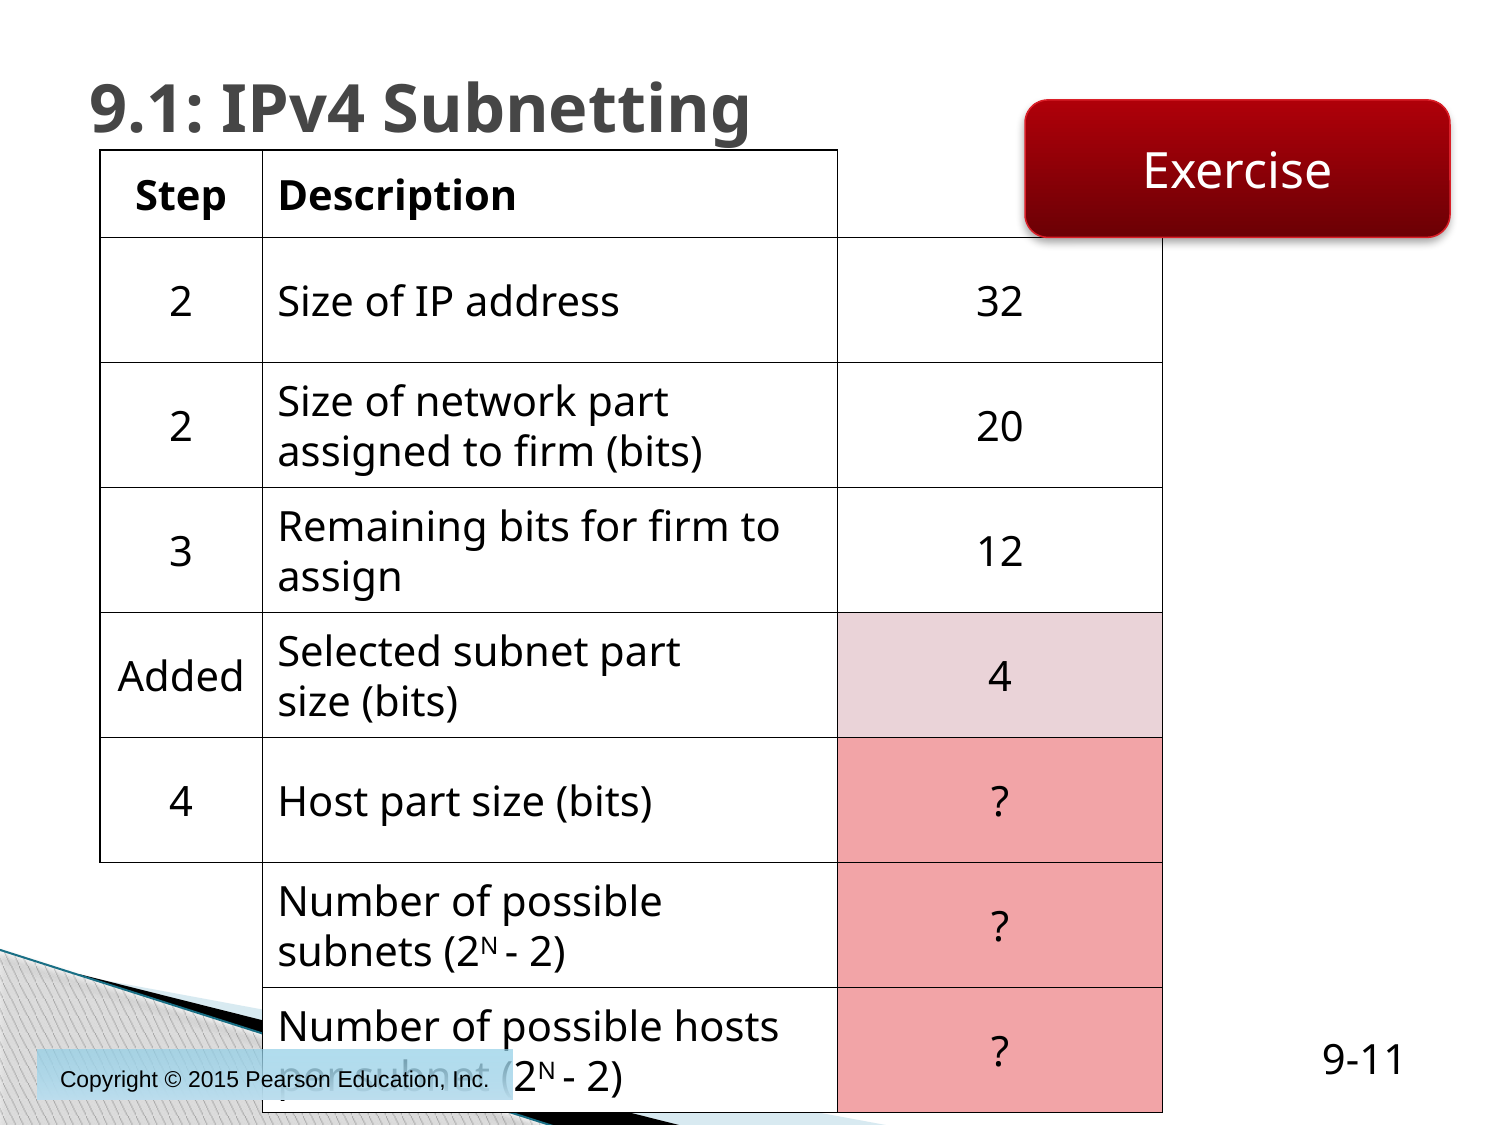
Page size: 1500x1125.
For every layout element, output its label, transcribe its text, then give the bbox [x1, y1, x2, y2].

text_box Size of IP address [263, 237, 837, 363]
text_box Remaining bits for firm to assign [263, 487, 837, 612]
text_box Description [263, 162, 838, 237]
footer Copyright © 2015 Pearson Education, Inc. [37, 1050, 513, 1100]
text_box ? [837, 987, 1163, 1113]
text_box Size of network part assigned to firm (bits) [263, 363, 837, 487]
text_box Number of possible subnets (2N - 2) [262, 862, 837, 987]
title 9.1: IPv4 Subnetting [75, 50, 1425, 162]
text_box 3 [99, 487, 263, 612]
text_box Selected subnet part size (bits) [263, 612, 837, 738]
text_box Number of possible hosts per subnet (2N - 2) [262, 987, 837, 1113]
text_box 4 [99, 738, 263, 863]
text_box 4 [837, 612, 1163, 738]
text_box Added [99, 612, 263, 738]
slide_number 9-11 [1287, 1037, 1423, 1098]
text_box 32 [837, 237, 1163, 363]
text_box Exercise [1024, 99, 1451, 239]
text_box ? [837, 738, 1163, 862]
text_box ? [837, 862, 1163, 987]
text_box Step [99, 162, 263, 237]
text_box Host part size (bits) [263, 738, 837, 862]
text_box 12 [837, 487, 1163, 612]
text_box 2 [99, 237, 263, 363]
text_box 2 [99, 363, 263, 487]
text_box 20 [837, 363, 1163, 487]
